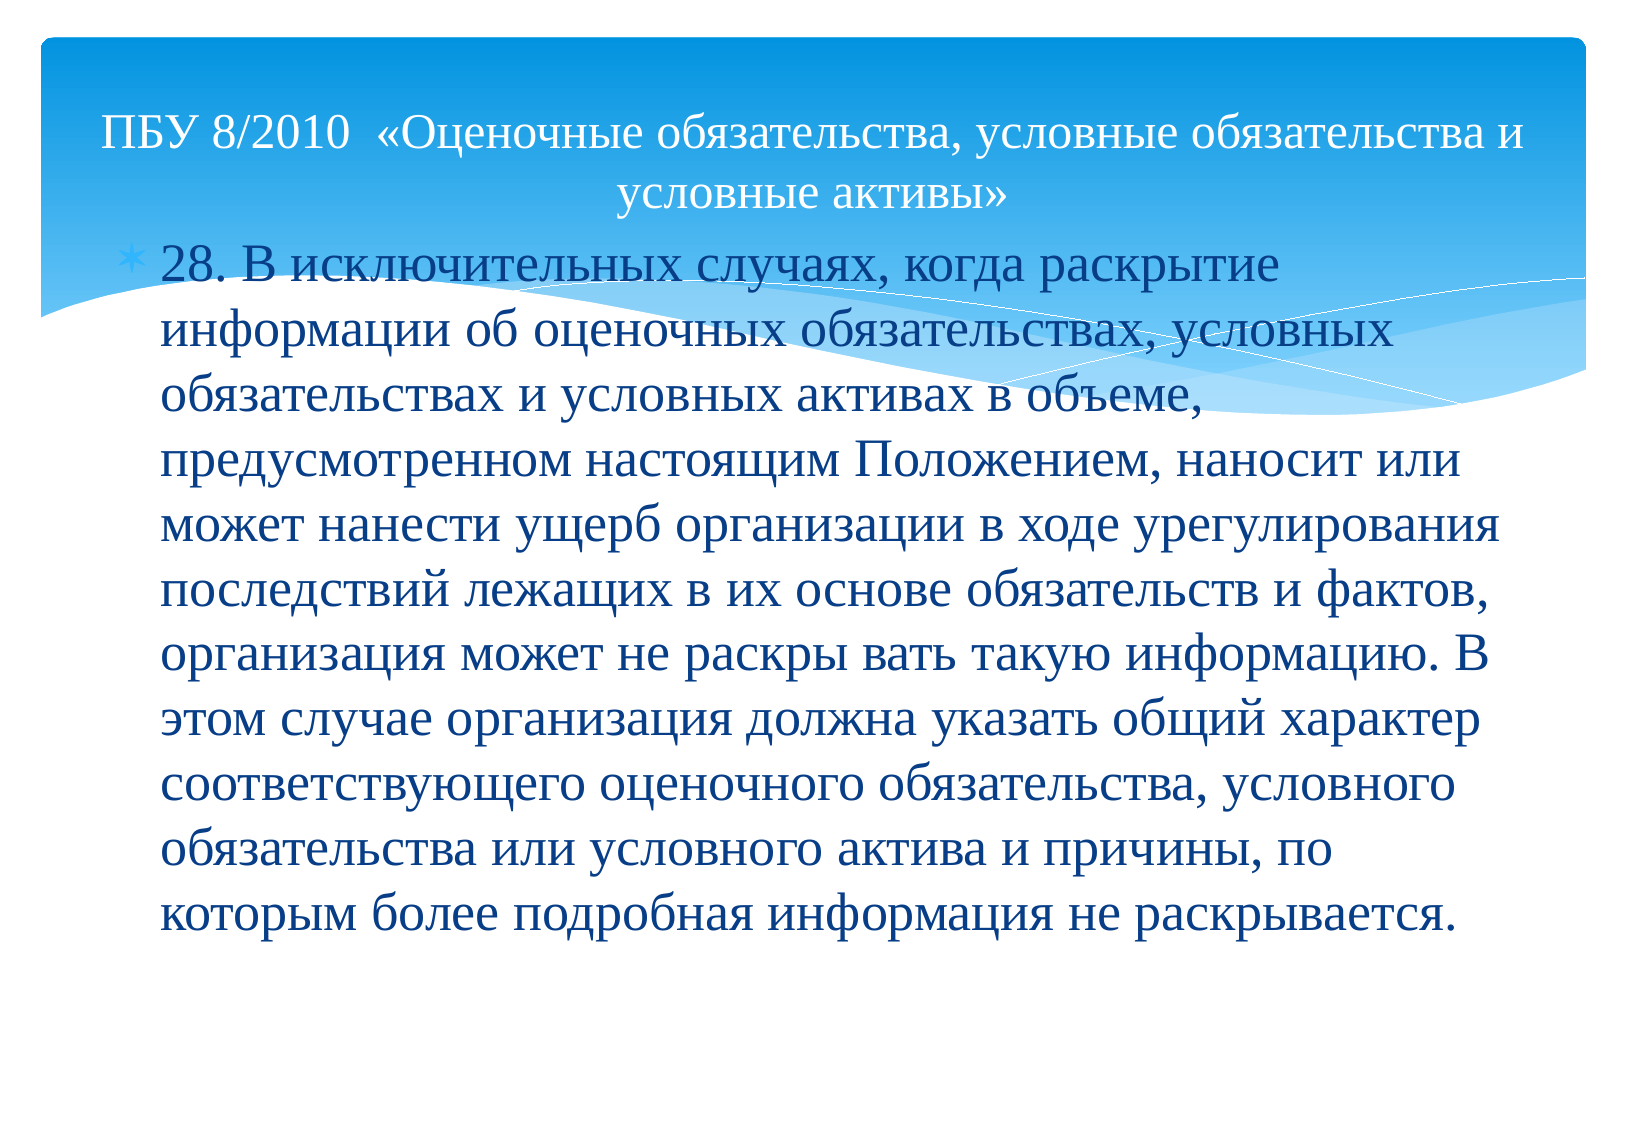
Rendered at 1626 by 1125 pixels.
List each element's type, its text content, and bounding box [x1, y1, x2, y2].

list 28. В исключительных случаях, когда раскрытие информации об оценочных обязательствах, условных обязательствах и условных активах в объеме, предусмотренном настоящим Положением, наносит или может нанести ущерб организации в ходе урегулирования последствий лежащих в их основе обязательств и фактов, организация может не раскры вать такую информацию. В этом случае организация должна указать общий характер соответствующего оценочного обязательства, условного обязательства или условного актива и причины, по которым более подробная информация не раскрывается. [103, 219, 1545, 1005]
title ПБУ 8/2010 «Оценочные обязательства, условные обязательства и условные активы» [81, 55, 1544, 261]
